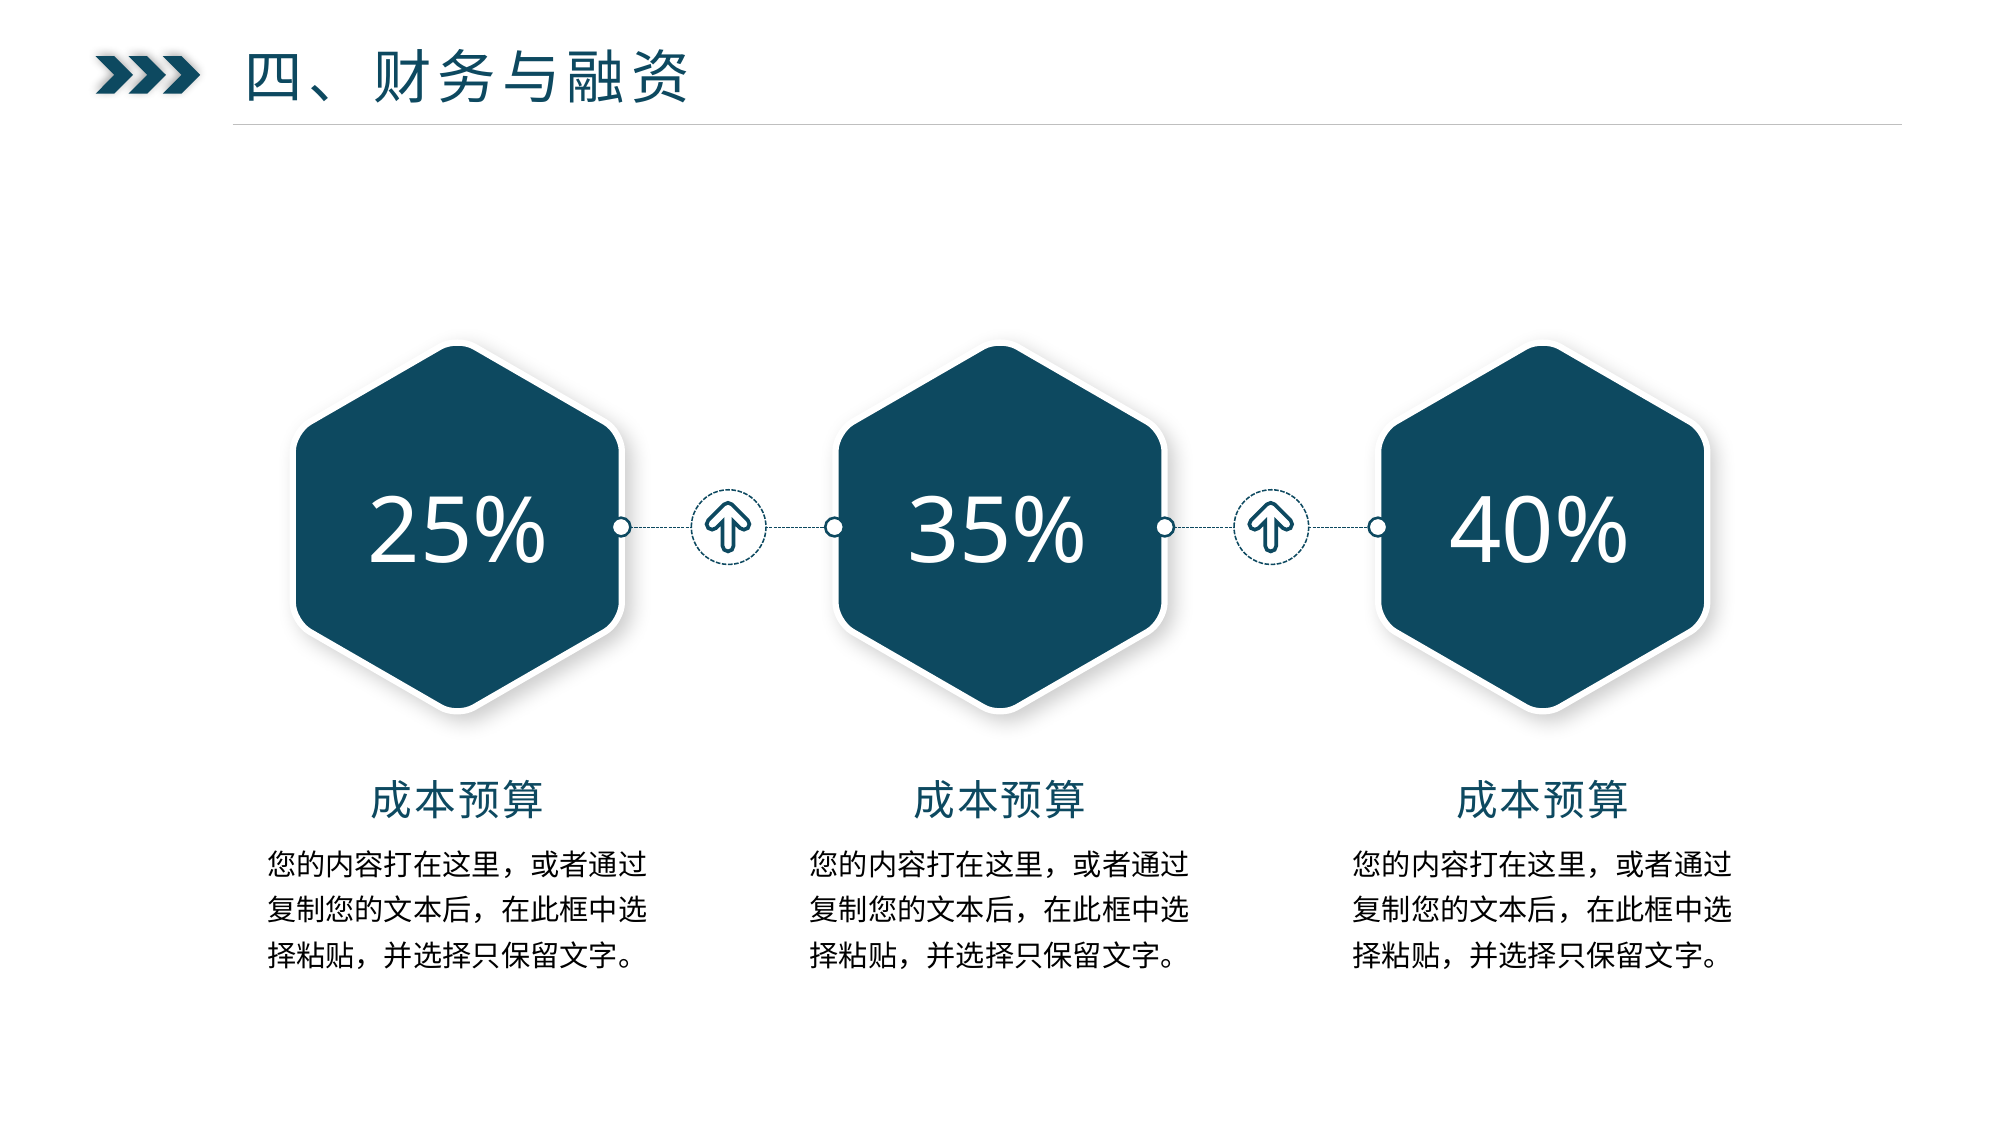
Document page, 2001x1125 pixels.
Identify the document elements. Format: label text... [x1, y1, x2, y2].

text_box 40% [1418, 463, 1661, 589]
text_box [1155, 489, 1388, 565]
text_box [245, 766, 669, 977]
text_box 35% [876, 463, 1119, 589]
text_box [1377, 341, 1709, 713]
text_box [1331, 766, 1755, 977]
text_box 25% [336, 463, 580, 589]
text_box 四、财务与融资 [232, 34, 1104, 117]
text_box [95, 56, 201, 94]
text_box [291, 341, 623, 713]
text_box [834, 341, 1166, 713]
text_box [788, 766, 1212, 977]
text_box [611, 489, 844, 565]
